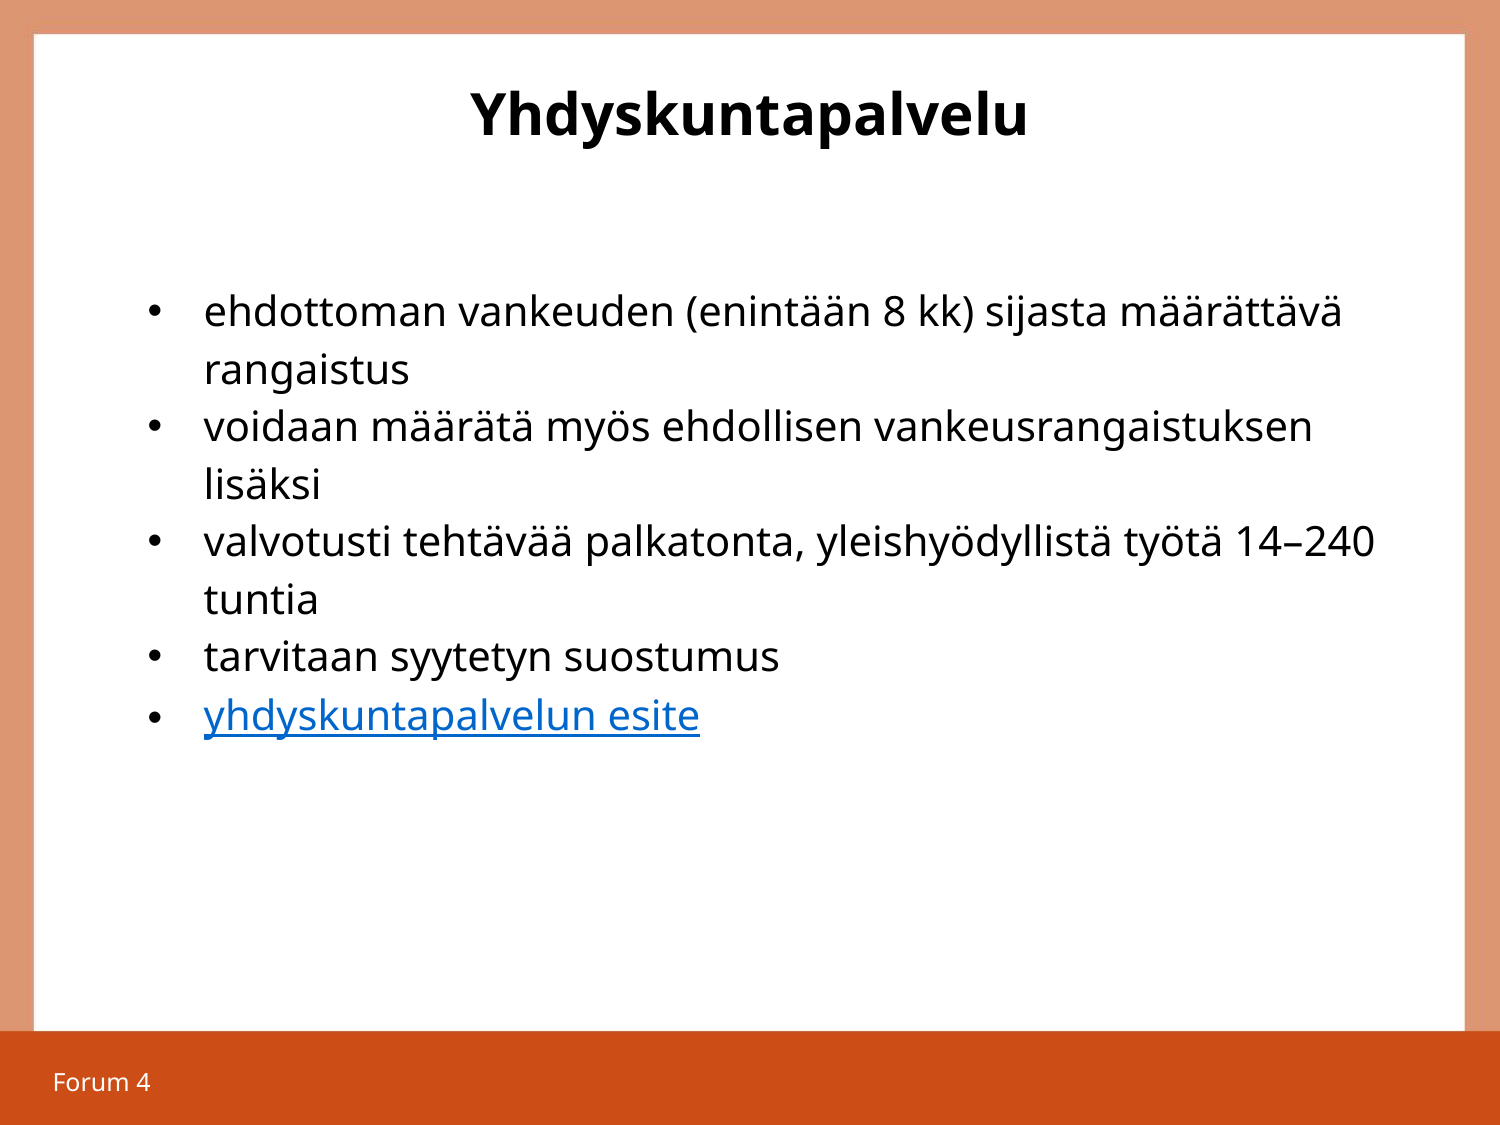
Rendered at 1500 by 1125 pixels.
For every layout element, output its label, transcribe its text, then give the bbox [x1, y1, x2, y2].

list ehdottoman vankeuden (enintään 8 kk) sijasta määrättävä rangaistus voidaan määrätä myös ehdollisen vankeusrangaistuksen lisäksi valvotusti tehtävää palkatonta, yleishyödyllistä työtä 14–240 tuntia tarvitaan syytetyn suostumus yhdyskuntapalvelun esite [112, 262, 1399, 1000]
title Yhdyskuntapalvelu [112, 37, 1388, 188]
picture [0, 0, 1500, 1125]
